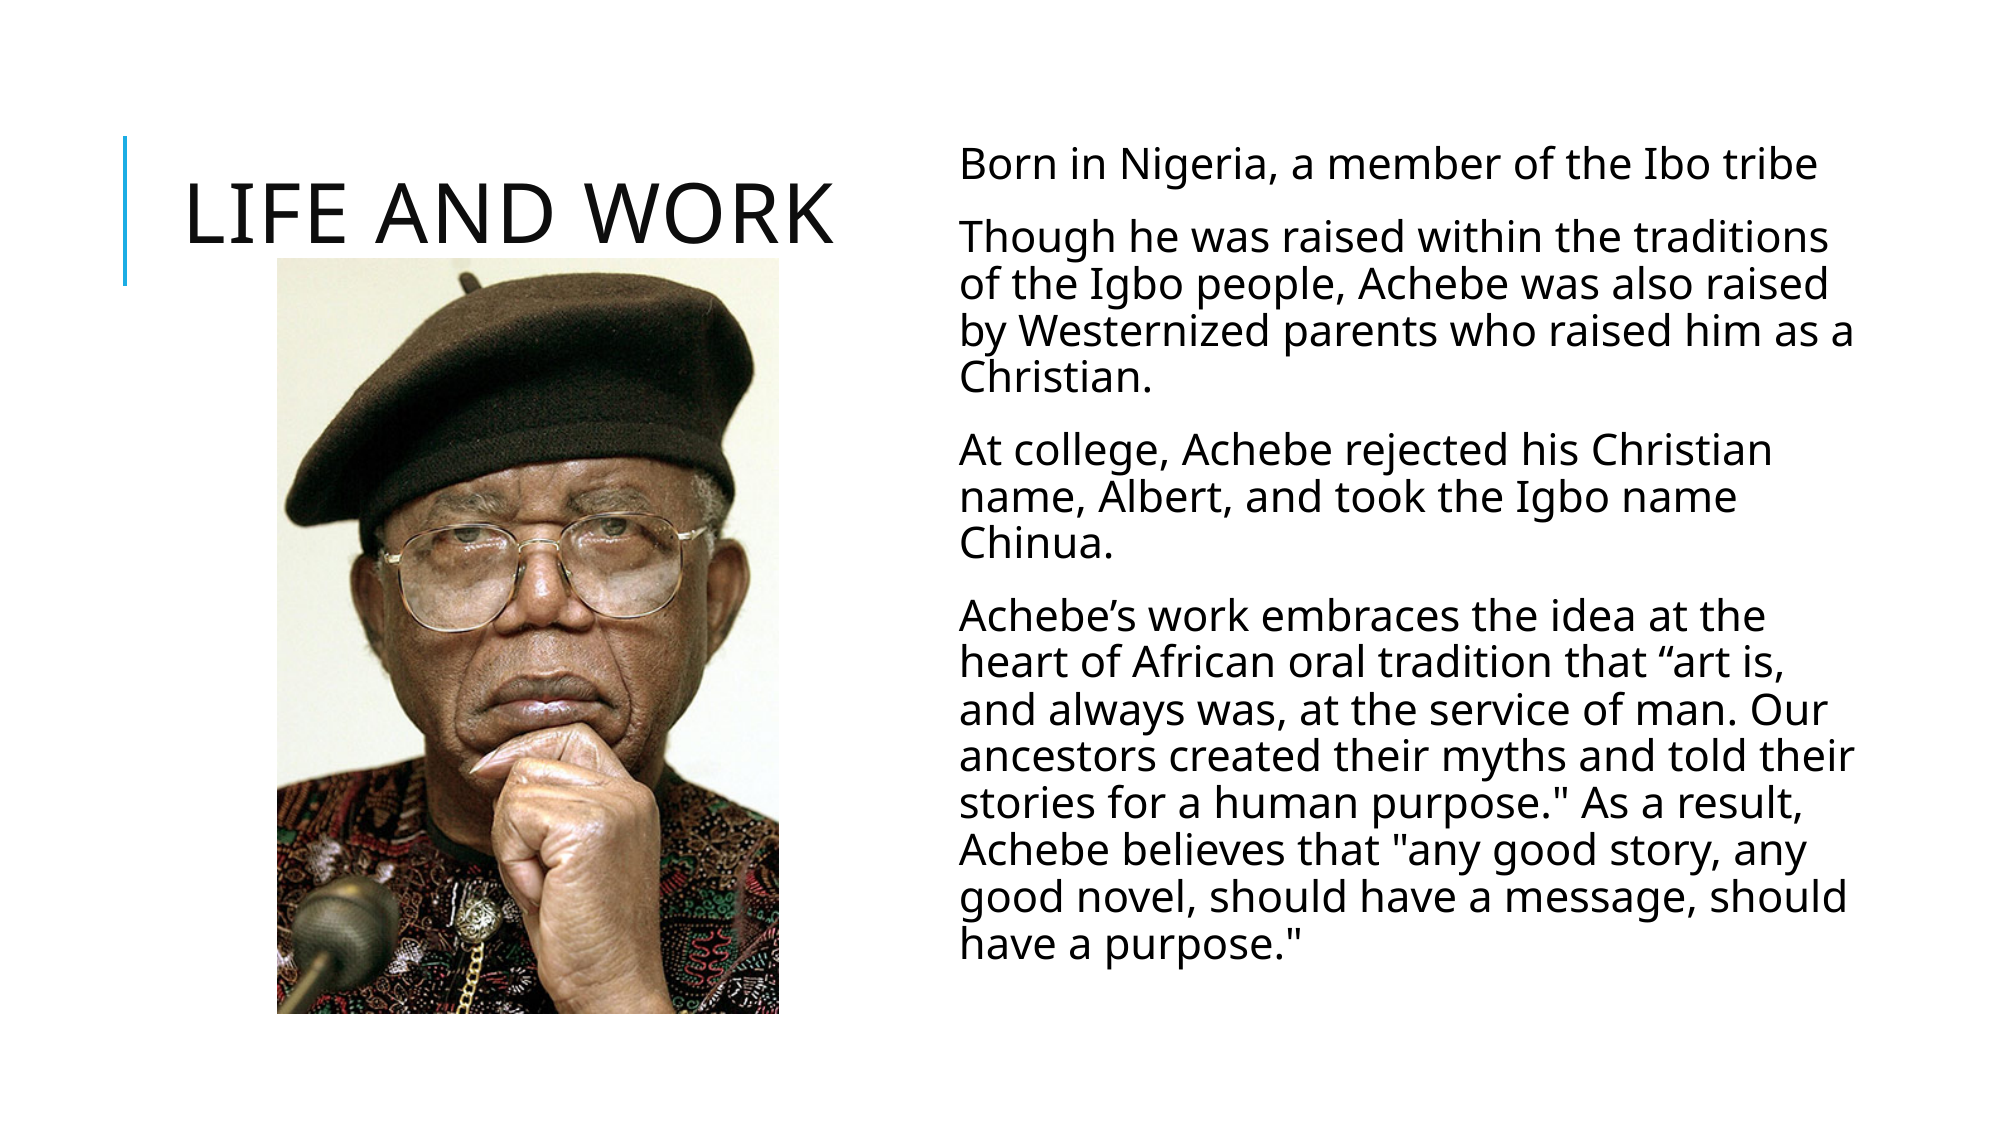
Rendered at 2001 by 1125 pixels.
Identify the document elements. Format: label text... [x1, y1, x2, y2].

title LIFE AND WORK [168, 77, 888, 363]
list Born in Nigeria, a member of the Ibo tribe Though he was raised within the traditions of the Igbo people, Achebe was also raised by Westernized parents who raised him as a Christian. At college, Achebe rejected his Christian name, Albert, and took the Igbo name Chinua. Achebe’s work embraces the idea at the heart of African oral tradition that “art is, and always was, at the service of man. Our ancestors created their myths and told their stories for a human purpose." As a result, Achebe believes that "any good story, any good novel, should have a message, should have a purpose." [937, 135, 1869, 986]
picture [277, 257, 779, 1014]
